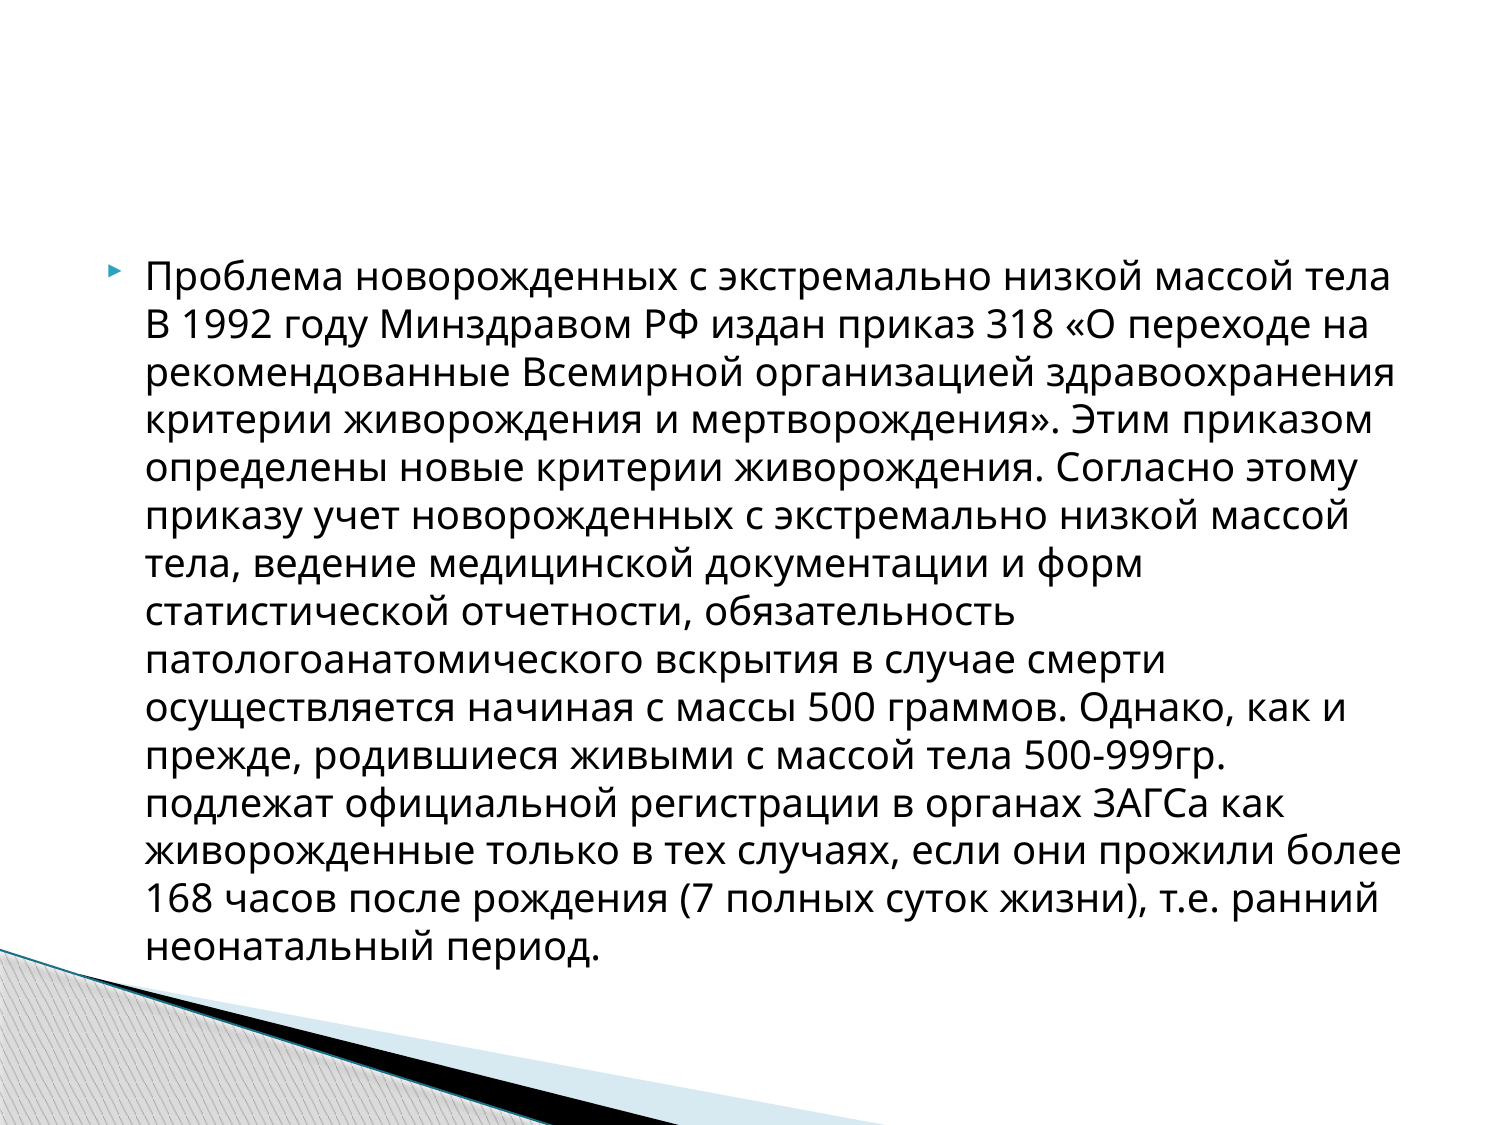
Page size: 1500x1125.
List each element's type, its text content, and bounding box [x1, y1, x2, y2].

list Проблема новорожденных с экстремально низкой массой тела В 1992 году Минздравом РФ издан приказ 318 «О переходе на рекомендованные Всемирной организацией здравоохранения критерии живорождения и мертворождения». Этим приказом определены новые критерии живорождения. Согласно этому приказу учет новорожденных с экстремально низкой массой тела, ведение медицинской документации и форм статистической отчетности, обязательность патологоанатомического вскрытия в случае смерти осуществляется начиная с массы 500 граммов. Однако, как и прежде, родившиеся живыми с массой тела 500-999гр. подлежат официальной регистрации в органах ЗАГСа как живорожденные только в тех случаях, если они прожили более 168 часов после рождения (7 полных суток жизни), т.е. ранний неонатальный период. [75, 243, 1425, 986]
